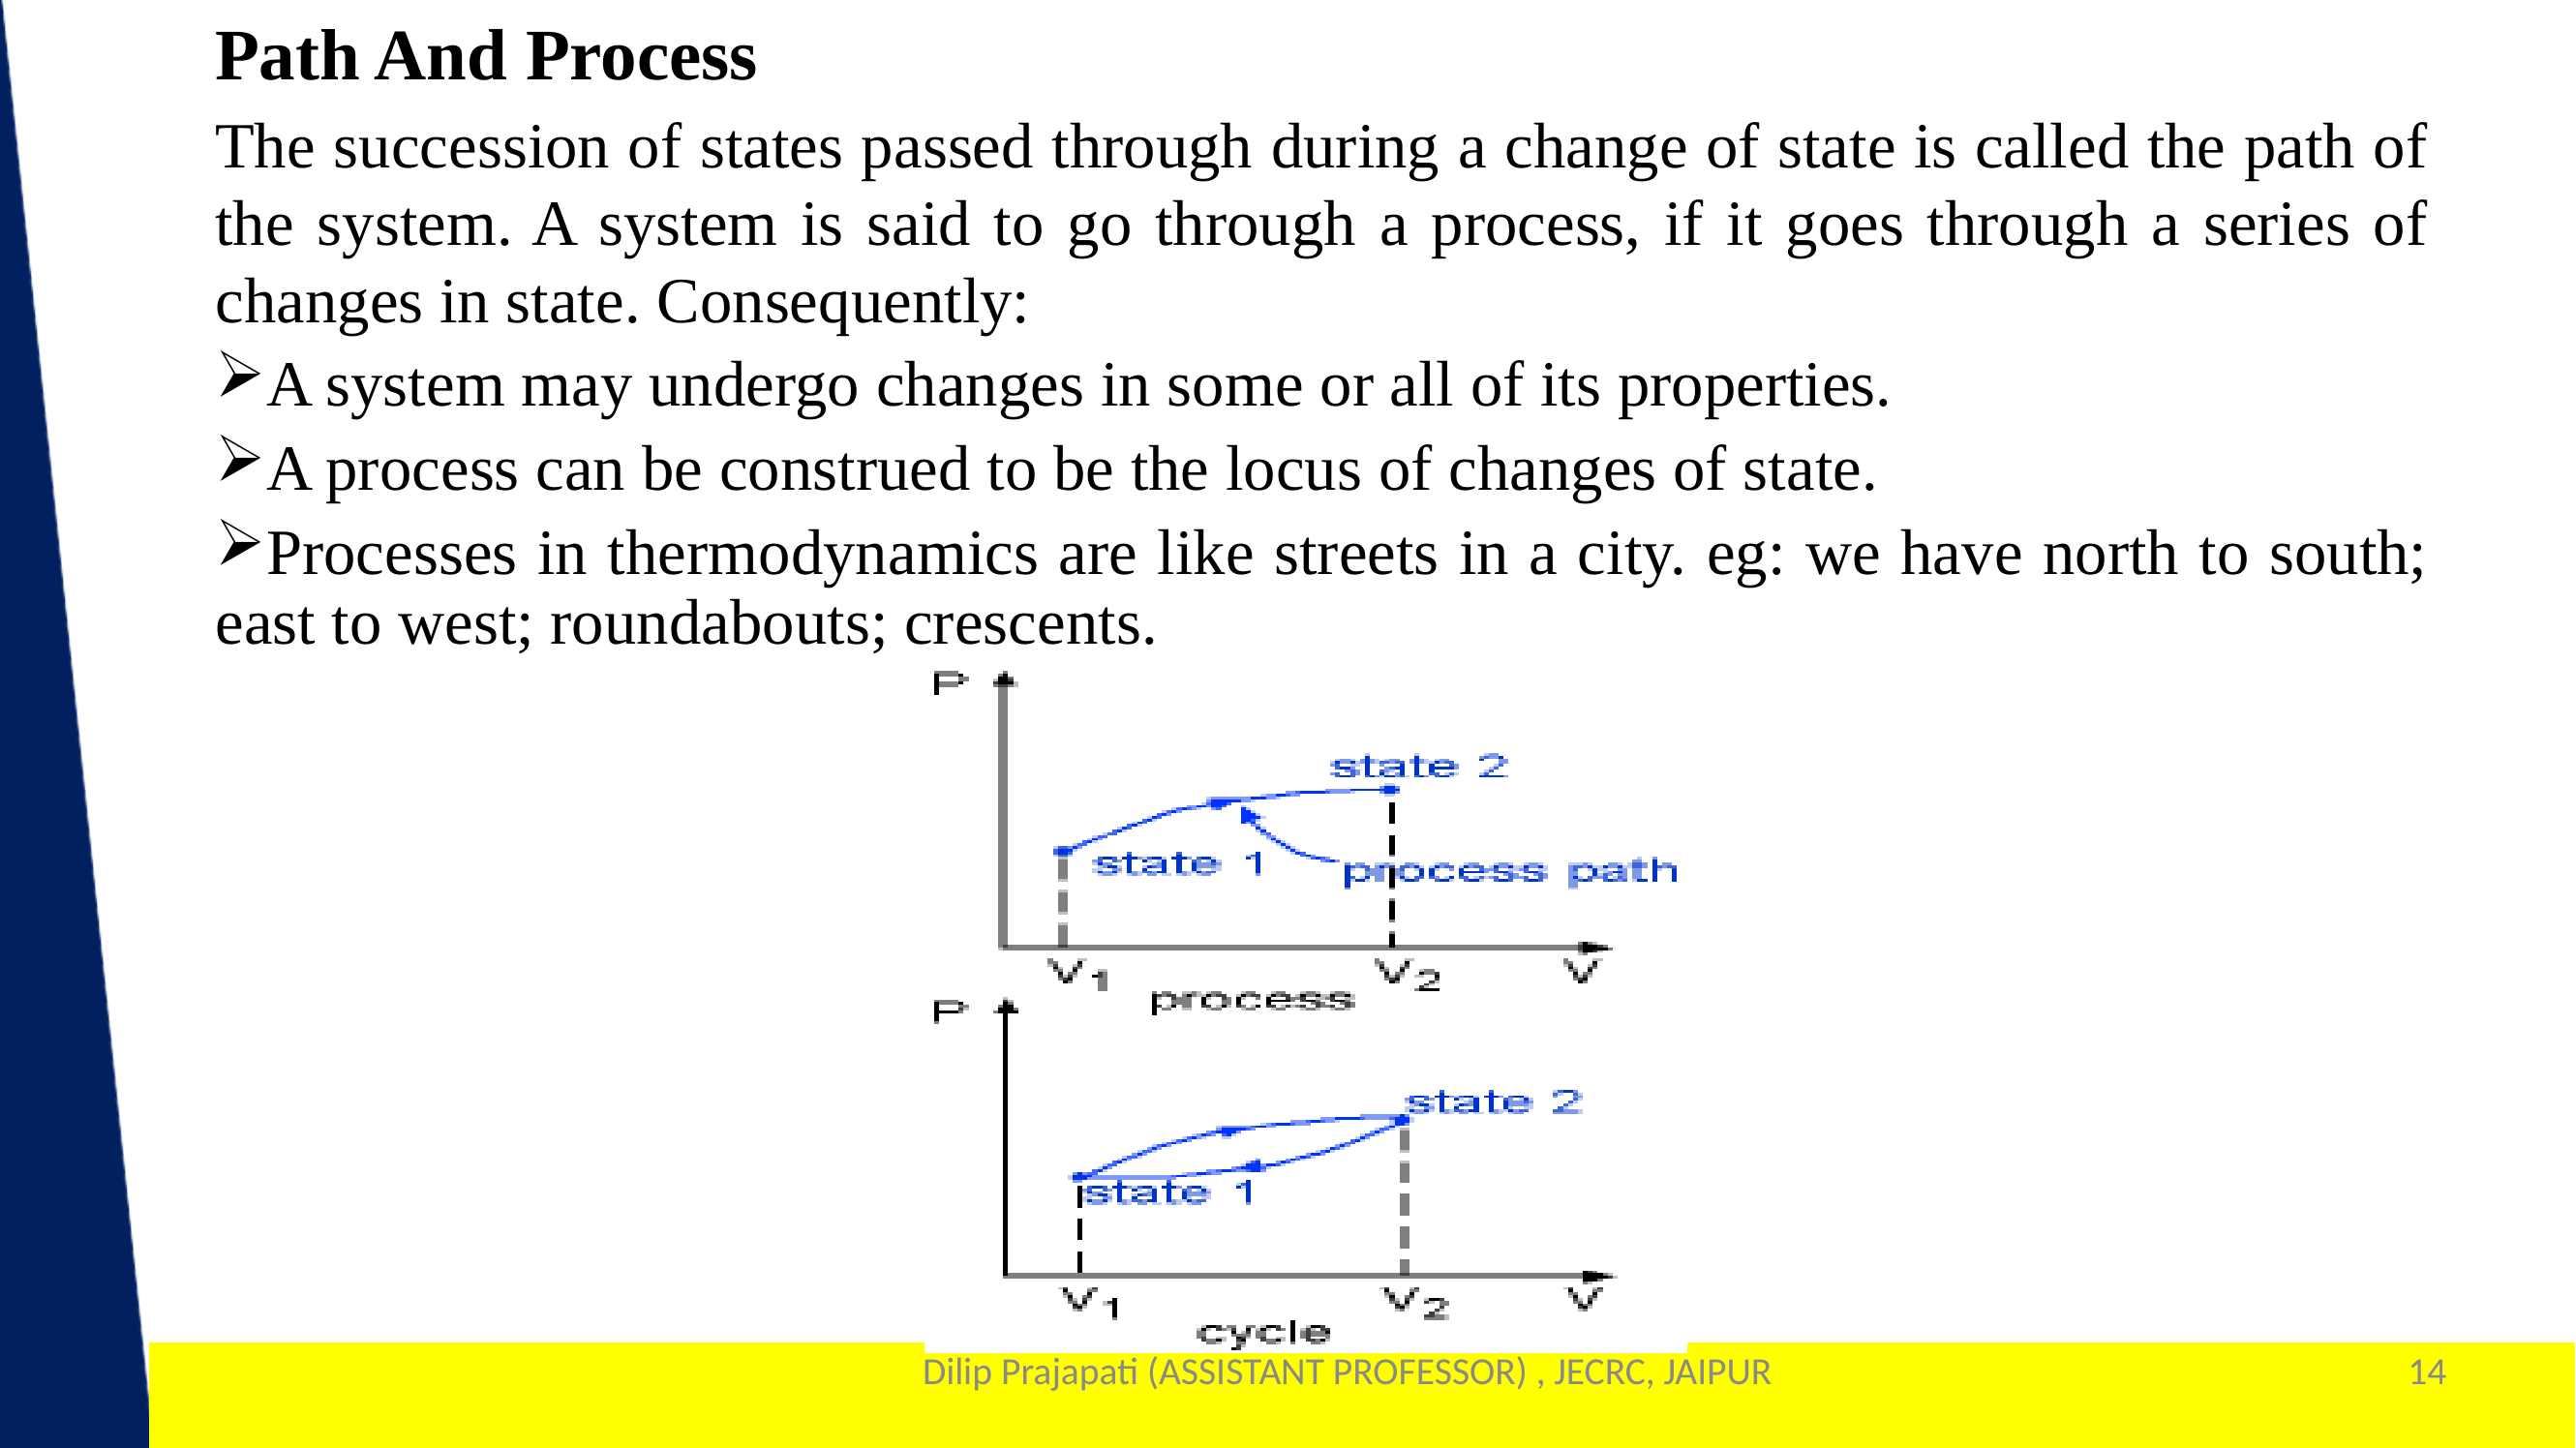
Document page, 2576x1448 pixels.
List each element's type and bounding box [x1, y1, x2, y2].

text_box [0, 0, 2576, 1448]
picture [924, 663, 1687, 1353]
